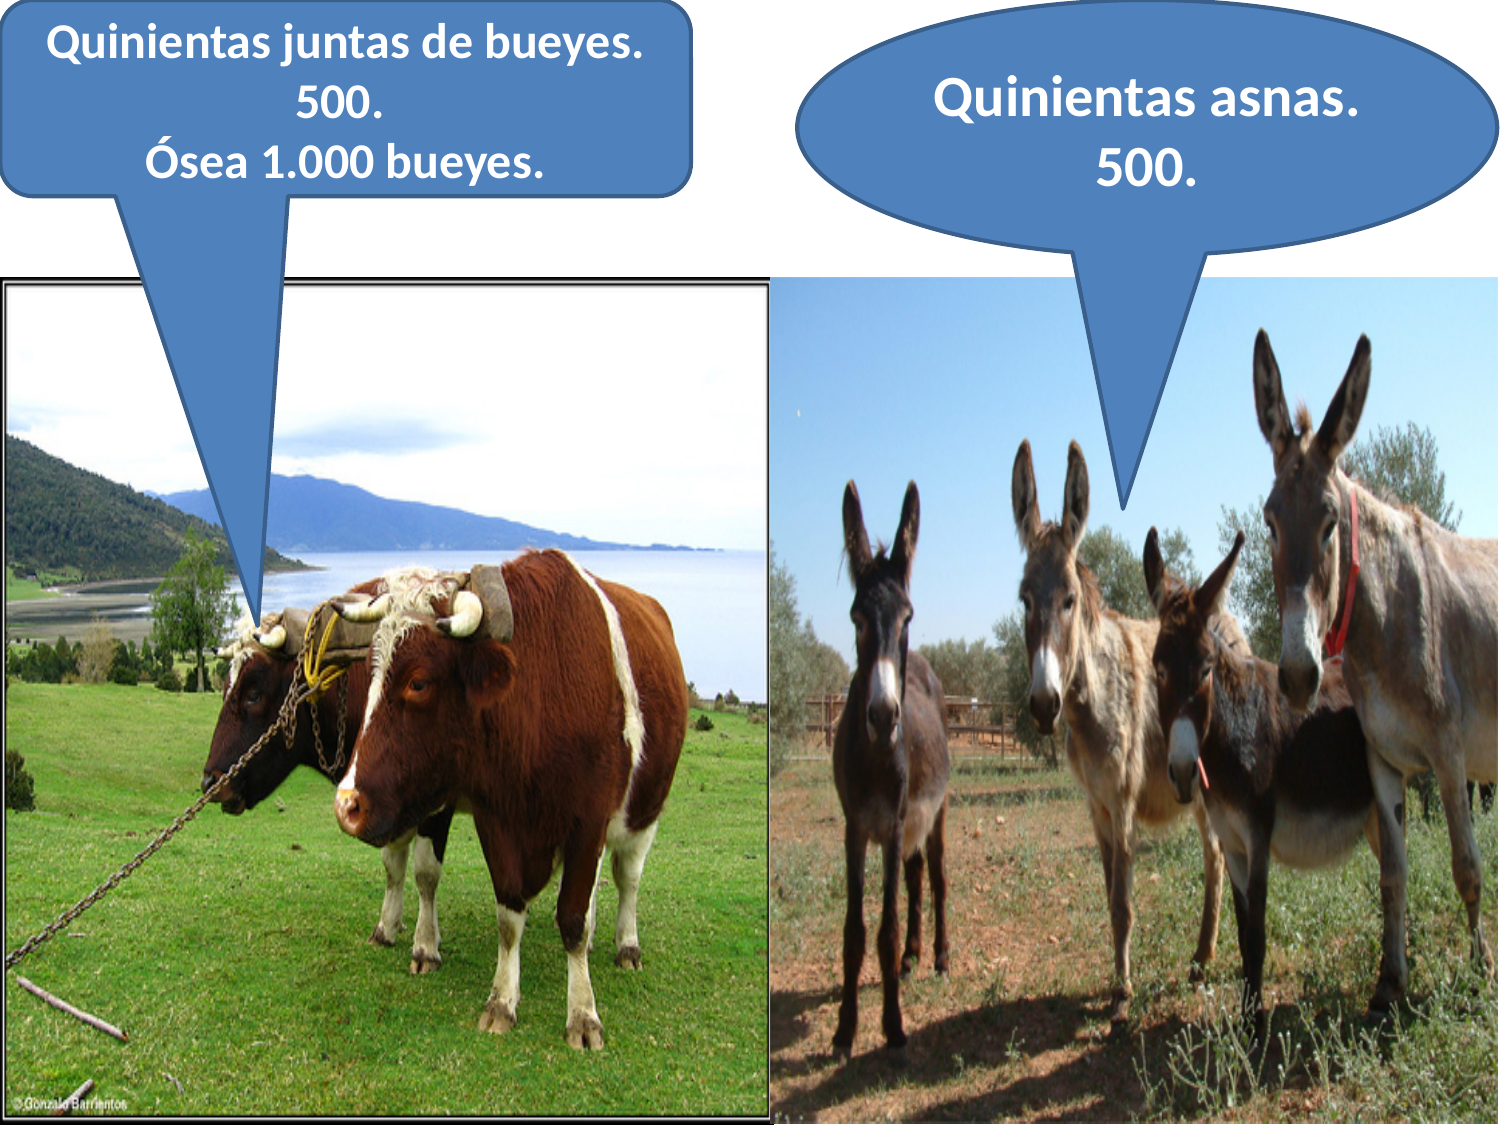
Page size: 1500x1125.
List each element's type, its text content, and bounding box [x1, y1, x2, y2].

text_box Quinientas juntas de bueyes. 500. Ósea 1.000 bueyes. [0, 0, 694, 275]
text_box Quinientas asnas. 500. [795, 0, 1500, 275]
picture [0, 277, 1498, 1125]
